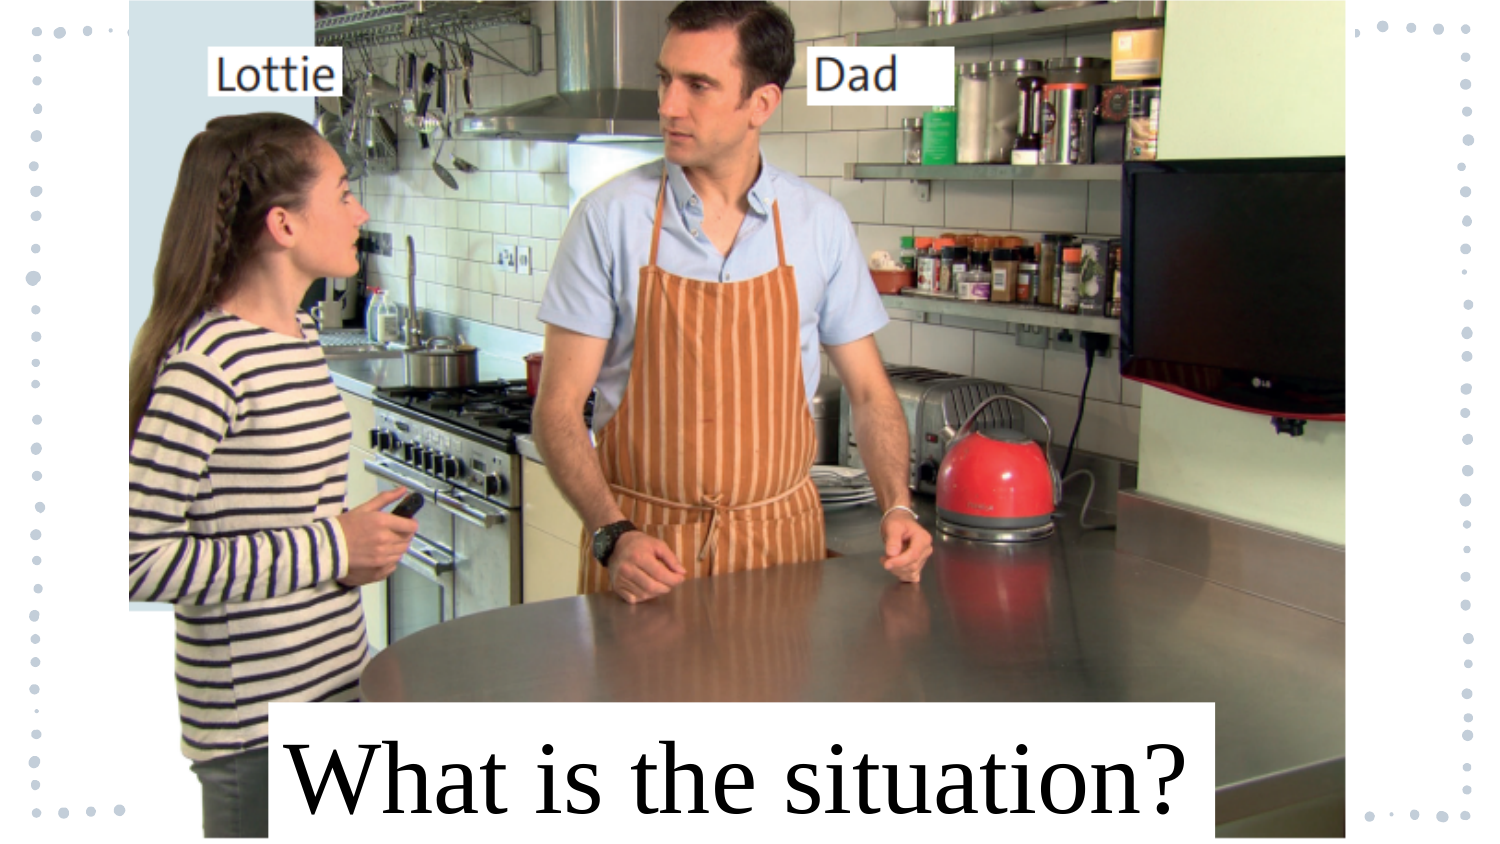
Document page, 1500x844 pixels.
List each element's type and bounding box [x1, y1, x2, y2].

picture [129, 0, 1355, 844]
